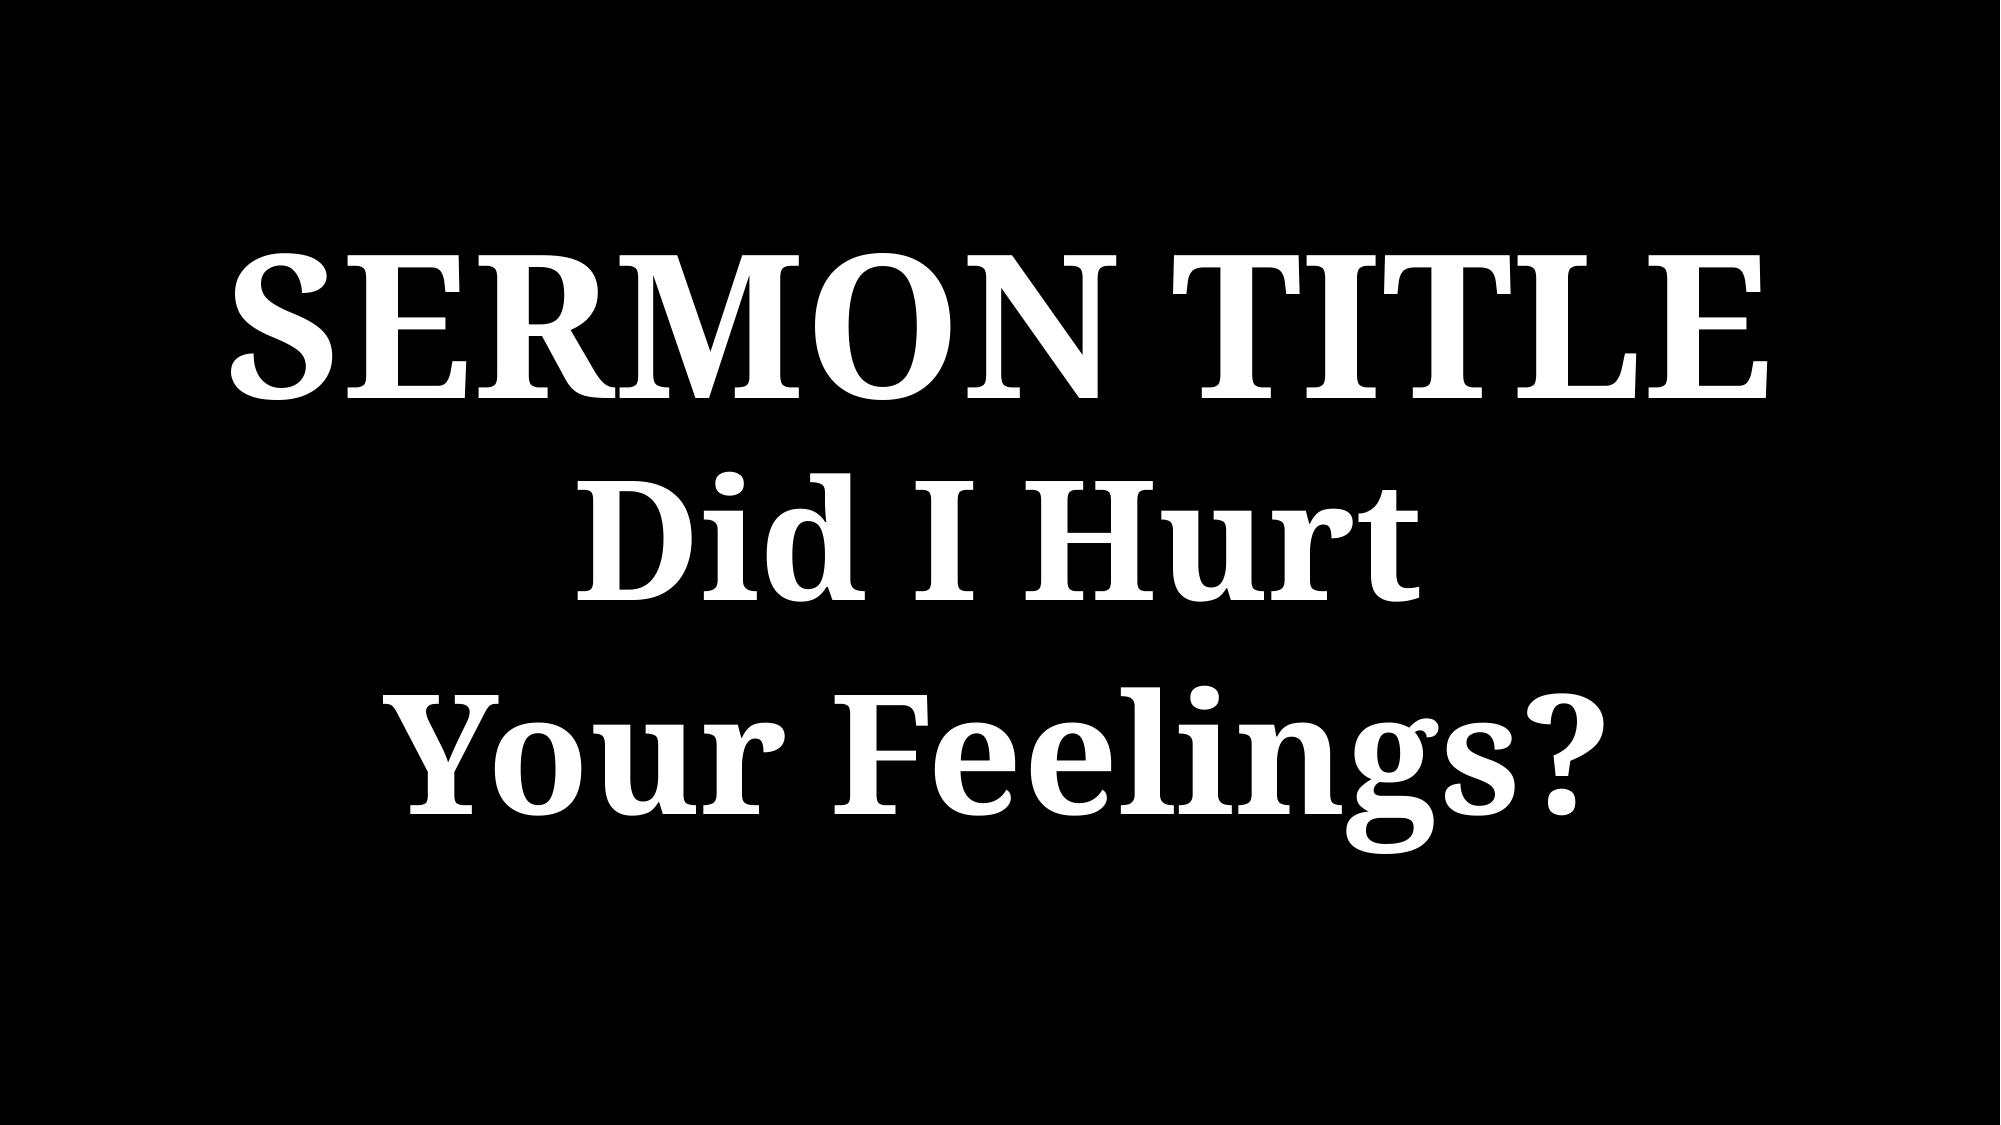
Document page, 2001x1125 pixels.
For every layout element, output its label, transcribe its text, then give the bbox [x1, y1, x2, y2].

text_box SERMON TITLE [0, 173, 2000, 446]
text_box Did I Hurt Your Feelings? [142, 412, 1856, 856]
